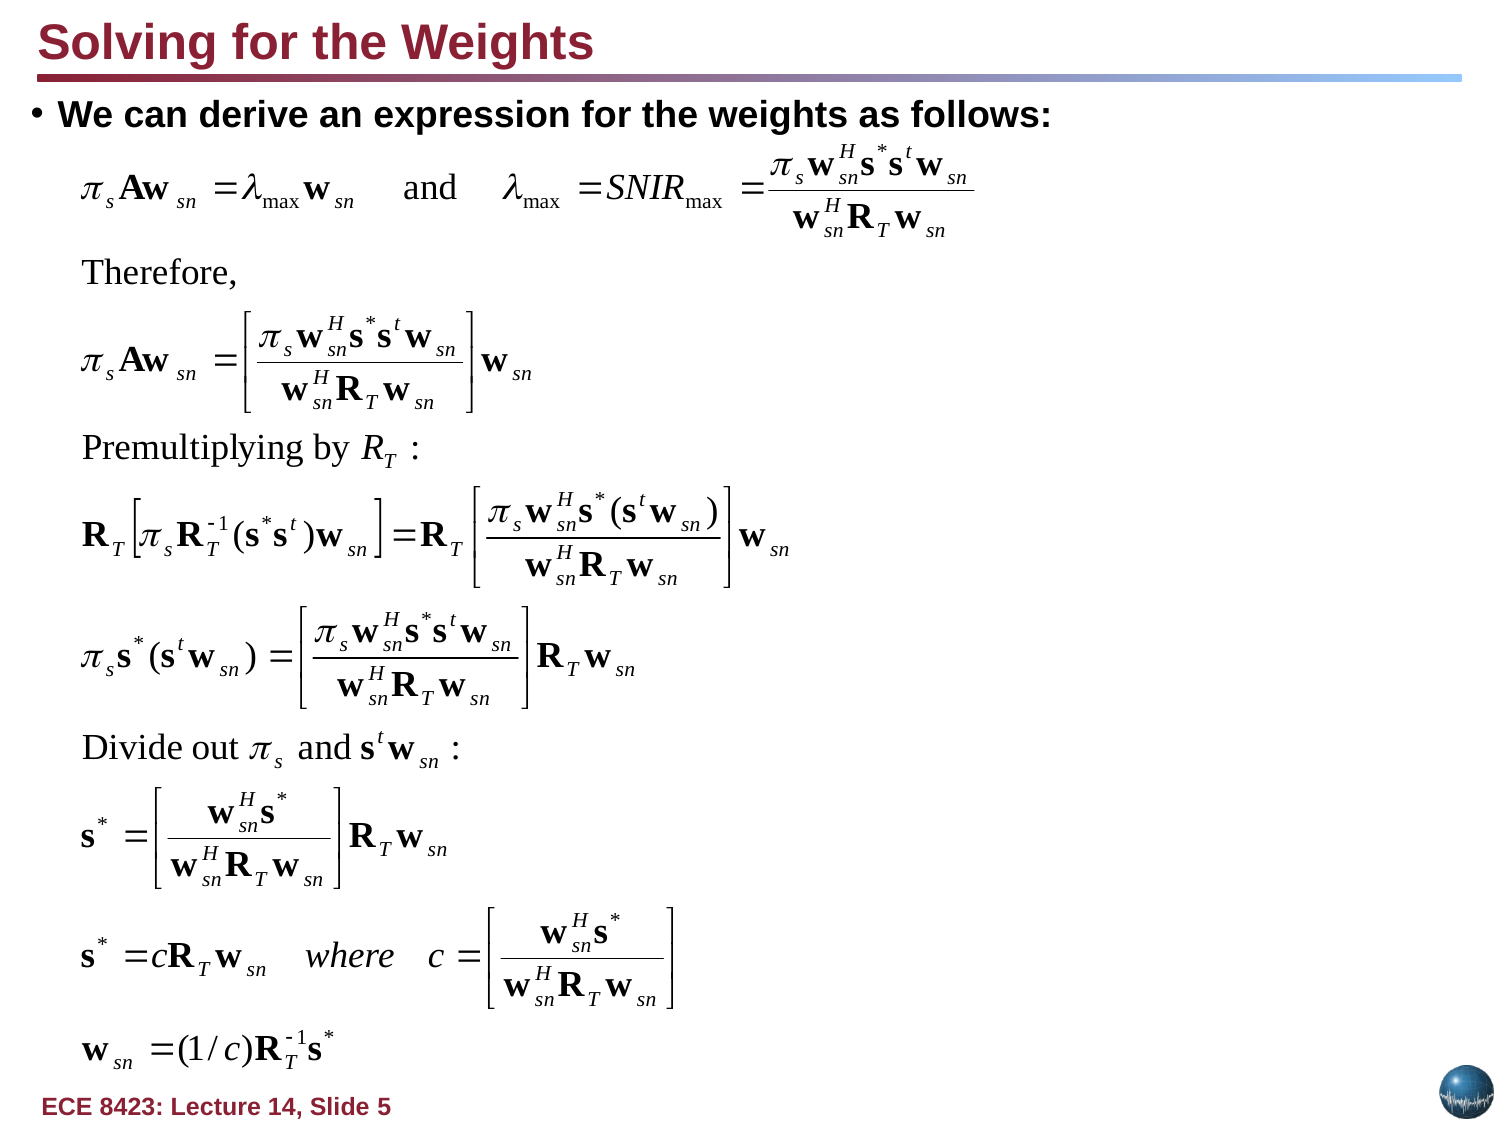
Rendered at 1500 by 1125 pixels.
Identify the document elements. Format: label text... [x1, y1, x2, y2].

picture [1439, 1065, 1494, 1119]
text_box Solving for the Weights [37, 9, 1459, 70]
text_box We can derive an expression for the weights as follows: [30, 89, 1459, 1064]
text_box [75, 133, 982, 1080]
